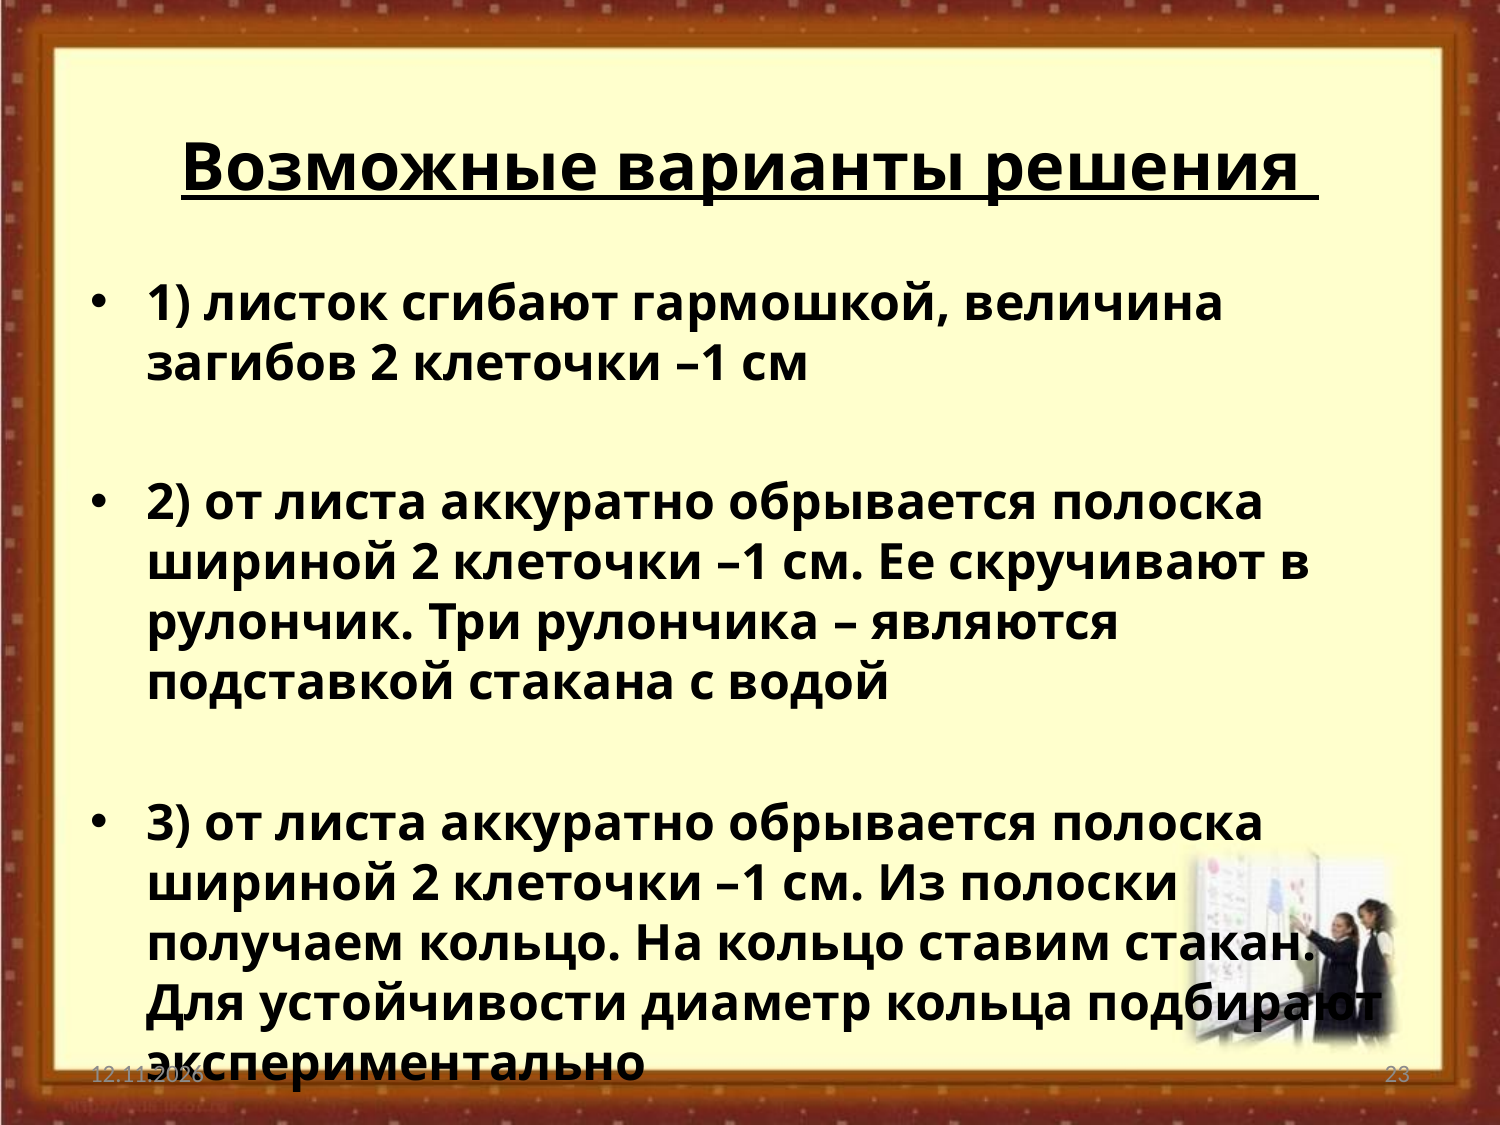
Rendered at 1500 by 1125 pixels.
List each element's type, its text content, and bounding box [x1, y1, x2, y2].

picture [0, 0, 1500, 1125]
list 1) листок сгибают гармошкой, величина загибов 2 клеточки –1 см 2) от листа аккуратно обрывается полоска шириной 2 клеточки –1 см. Ее скручивают в рулончик. Три рулончика – являются подставкой стакана с водой 3) от листа аккуратно обрывается полоска шириной 2 клеточки –1 см. Из полоски получаем кольцо. На кольцо ставим стакан. Для устойчивости диаметр кольца подбирают экспериментально [74, 262, 1426, 1006]
slide_number 23 [1074, 1042, 1425, 1103]
title Возможные варианты решения [74, 44, 1426, 233]
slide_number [75, 1042, 425, 1103]
